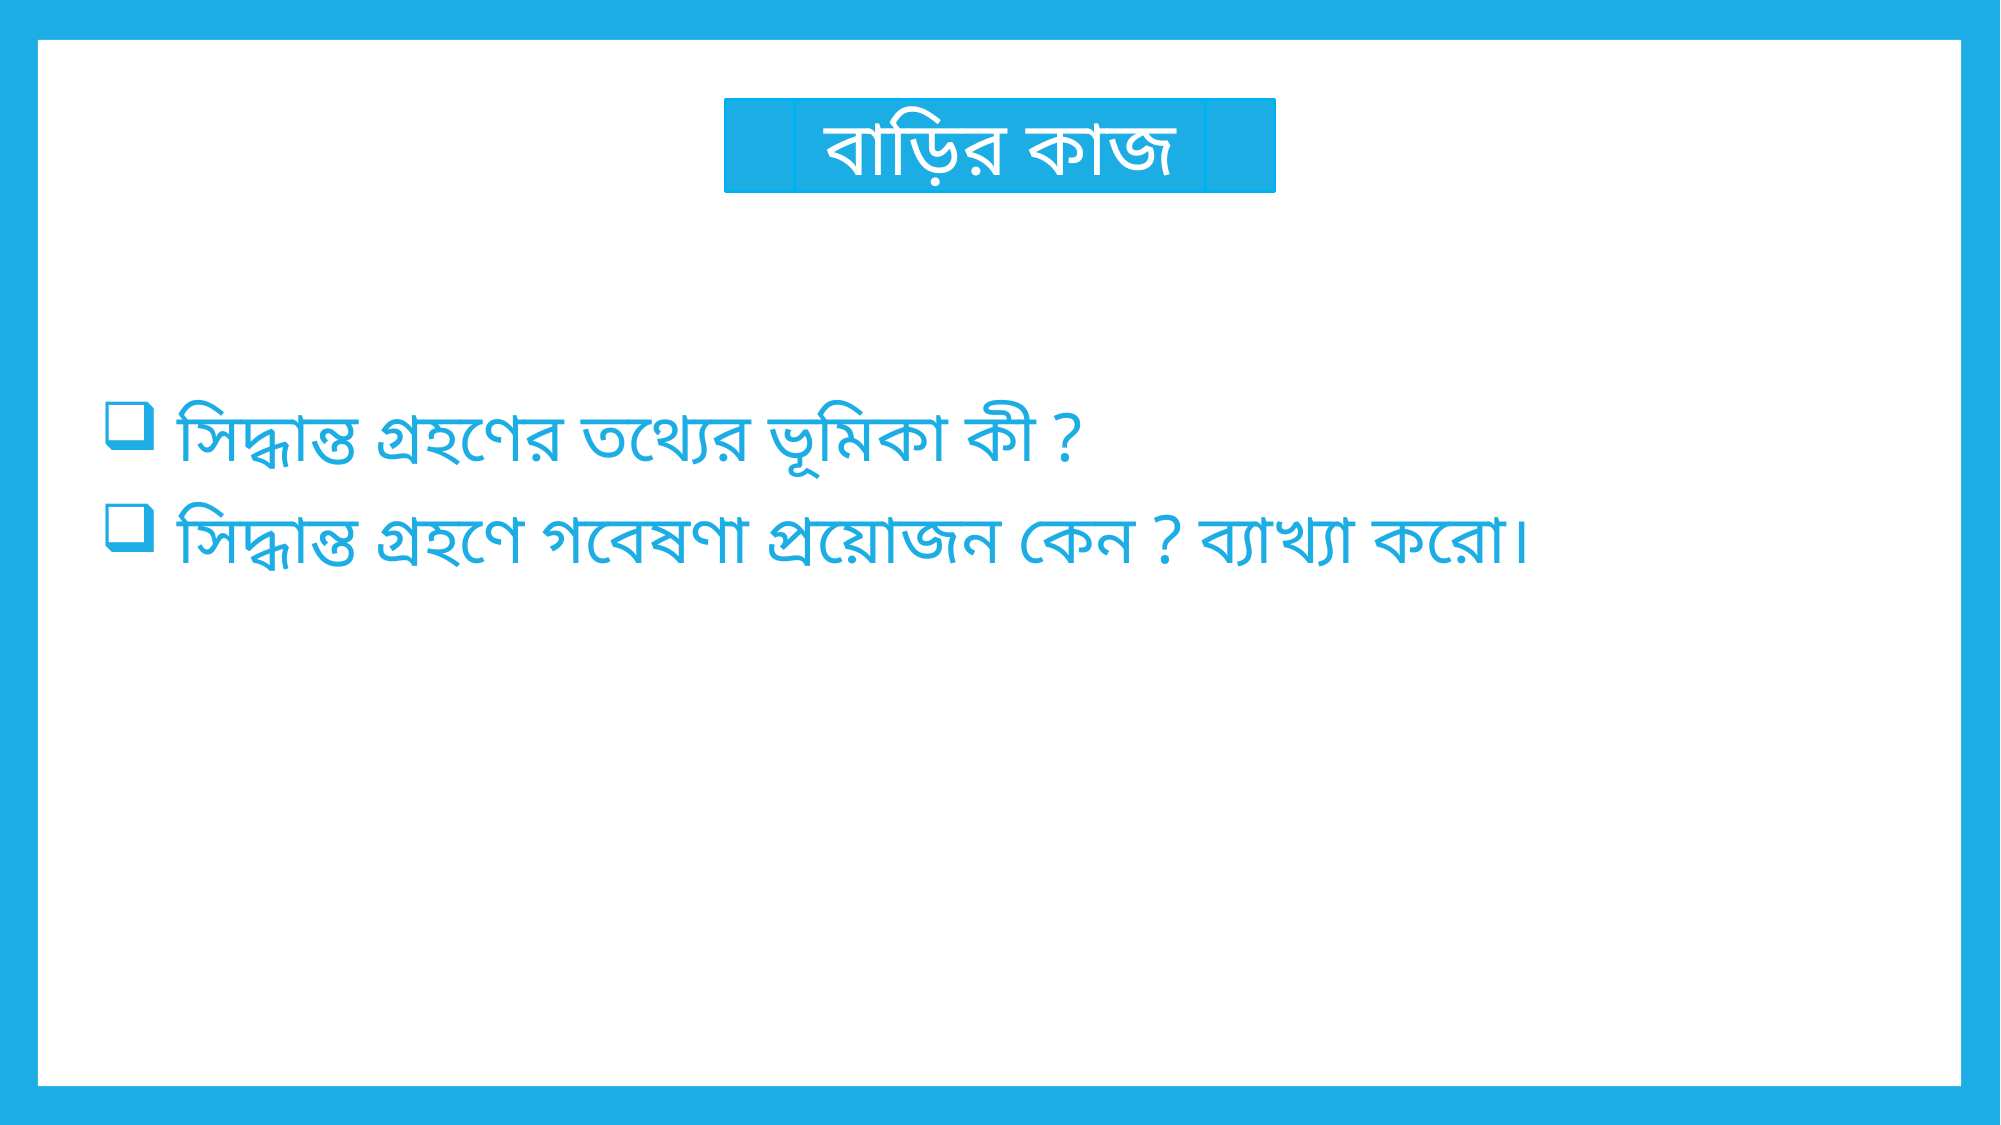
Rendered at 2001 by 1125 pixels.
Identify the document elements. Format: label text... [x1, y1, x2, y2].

text_box বাড়ির কাজ [724, 98, 1276, 193]
text_box সিদ্ধান্ত গ্রহণের তথ্যের ভূমিকা কী ? সিদ্ধান্ত গ্রহণে গবেষণা প্রয়োজন কেন ? ব্যাখ্যা করো। [85, 381, 1915, 646]
